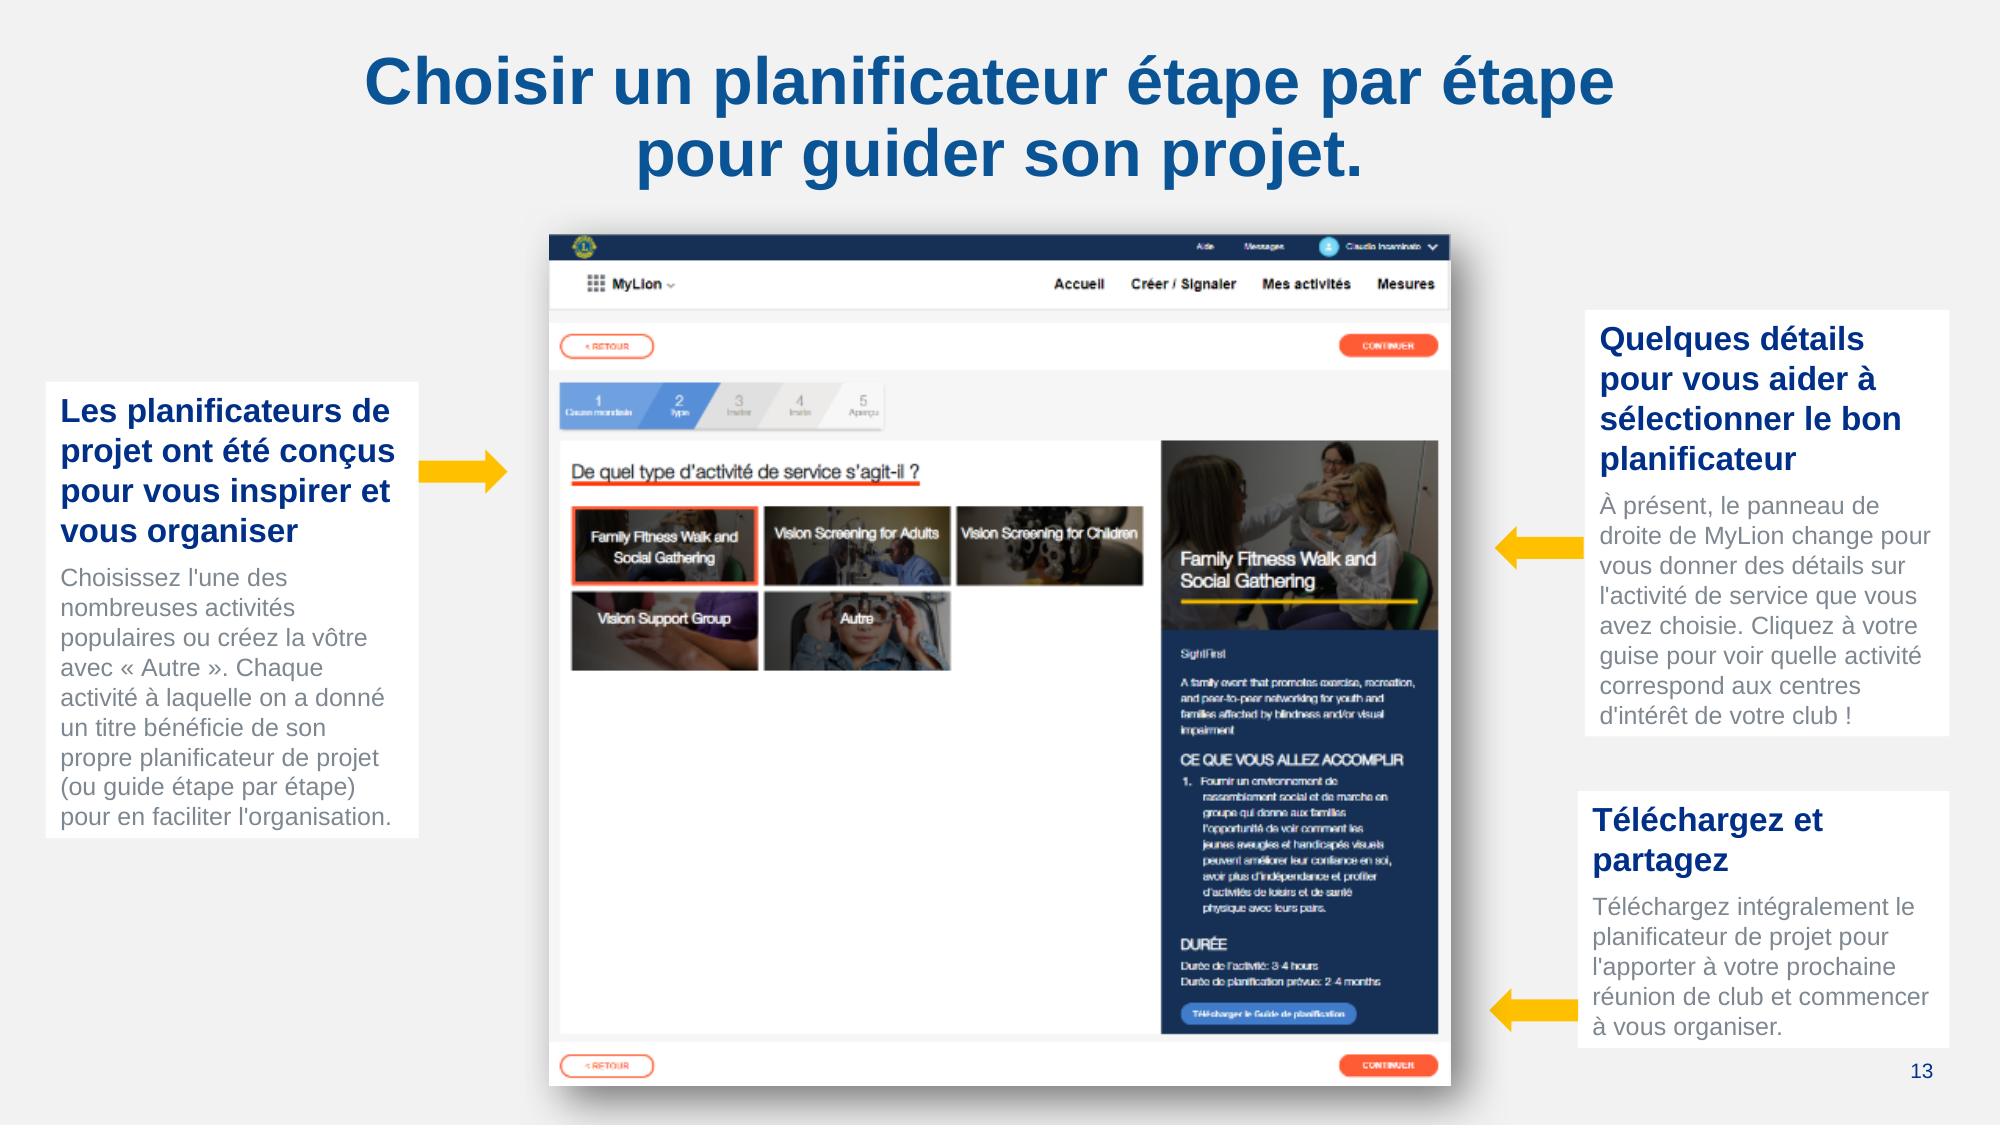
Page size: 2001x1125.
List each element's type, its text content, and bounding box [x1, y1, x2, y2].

picture [548, 233, 1452, 1086]
text_box Quelques détails pour vous aider à sélectionner le bon planificateur À présent, le panneau de droite de MyLion change pour vous donner des détails sur l'activité de service que vous avez choisie. Cliquez à votre guise pour voir quelle activité correspond aux centres d'intérêt de votre club ! [1584, 309, 1950, 737]
text_box [418, 449, 508, 494]
text_box [1498, 525, 1584, 570]
text_box Téléchargez et partagez Téléchargez intégralement le planificateur de projet pour l'apporter à votre prochaine réunion de club et commencer à vous organiser. [1577, 791, 1950, 1048]
text_box Les planificateurs de projet ont été conçus pour vous inspirer et vous organiser Choisissez l'une des nombreuses activités populaires ou créez la vôtre avec « Autre ». Chaque activité à laquelle on a donné un titre bénéficie de son propre planificateur de projet (ou guide étape par étape) pour en faciliter l'organisation. [45, 381, 419, 839]
text_box [1498, 988, 1579, 1033]
title Choisir un planificateur étape par étape pour guider son projet. [220, 71, 1780, 199]
